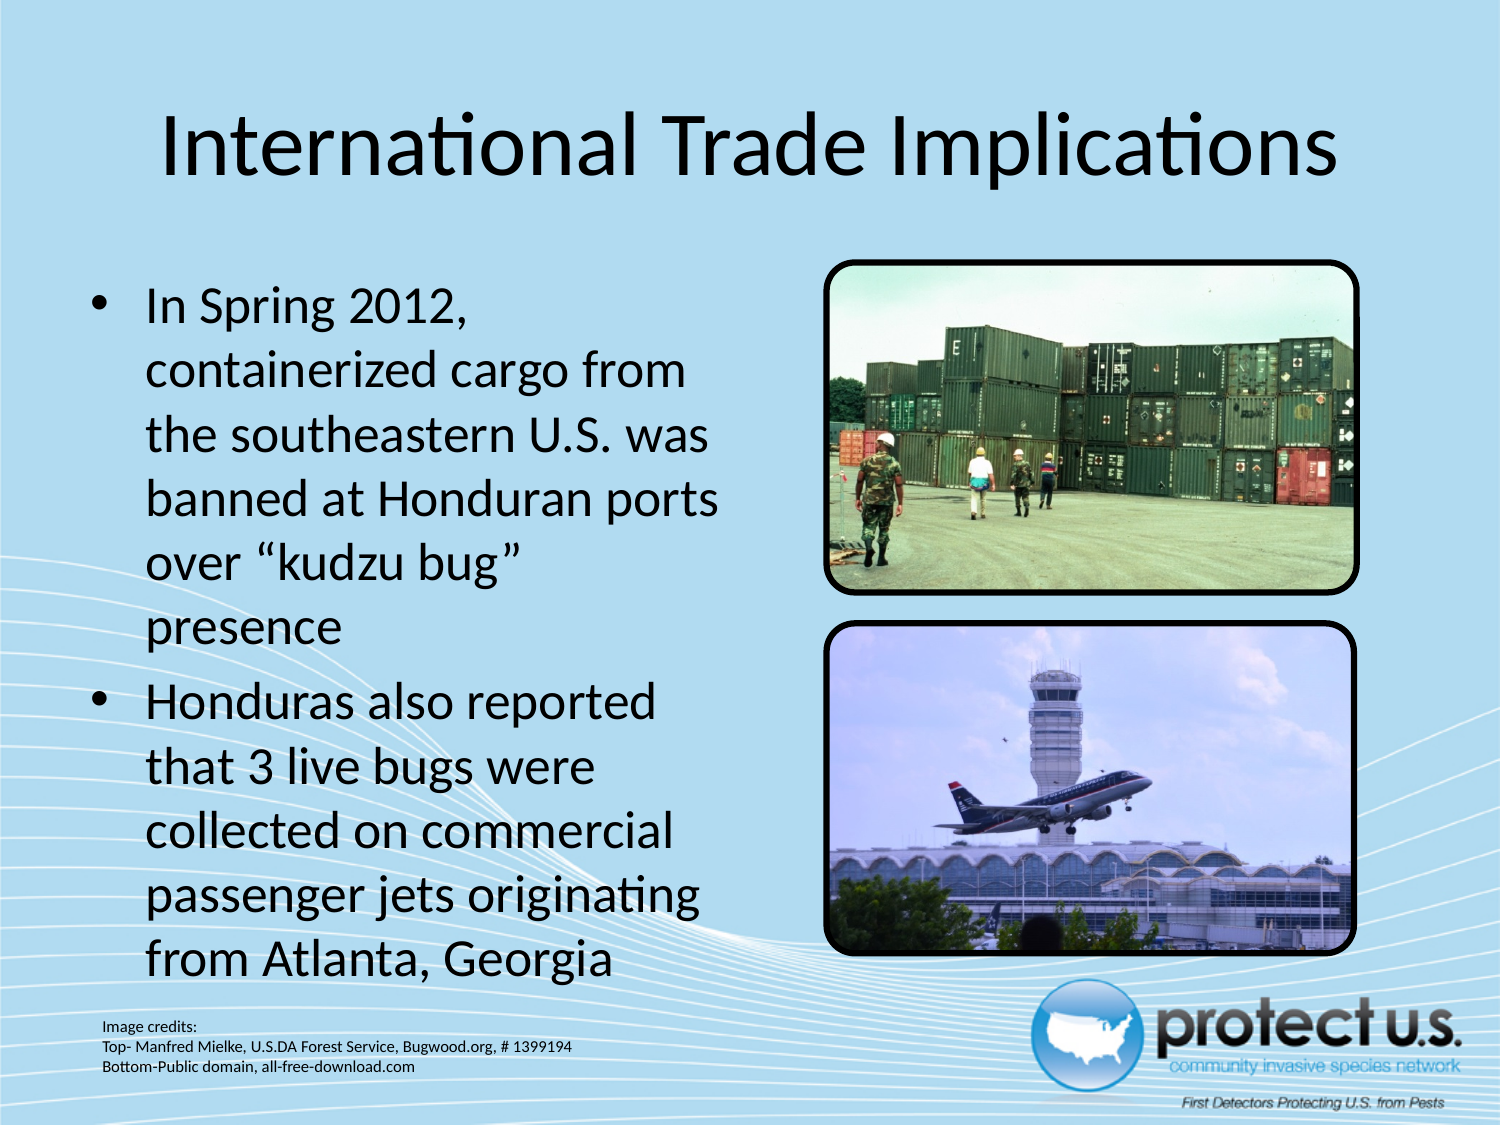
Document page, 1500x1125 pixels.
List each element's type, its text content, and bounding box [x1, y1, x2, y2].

list In Spring 2012, containerized cargo from the southeastern U.S. was banned at Honduran ports over “kudzu bug” presence Honduras also reported that 3 live bugs were collected on commercial passenger jets originating from Atlanta, Georgia [75, 262, 738, 1005]
picture [0, 0, 1500, 1125]
text_box Image credits: Top- Manfred Mielke, U.S.DA Forest Service, Bugwood.org, # 1399194 Bottom-Public domain, all-free-download.com [87, 1008, 1113, 1084]
title International Trade Implications [75, 45, 1425, 233]
